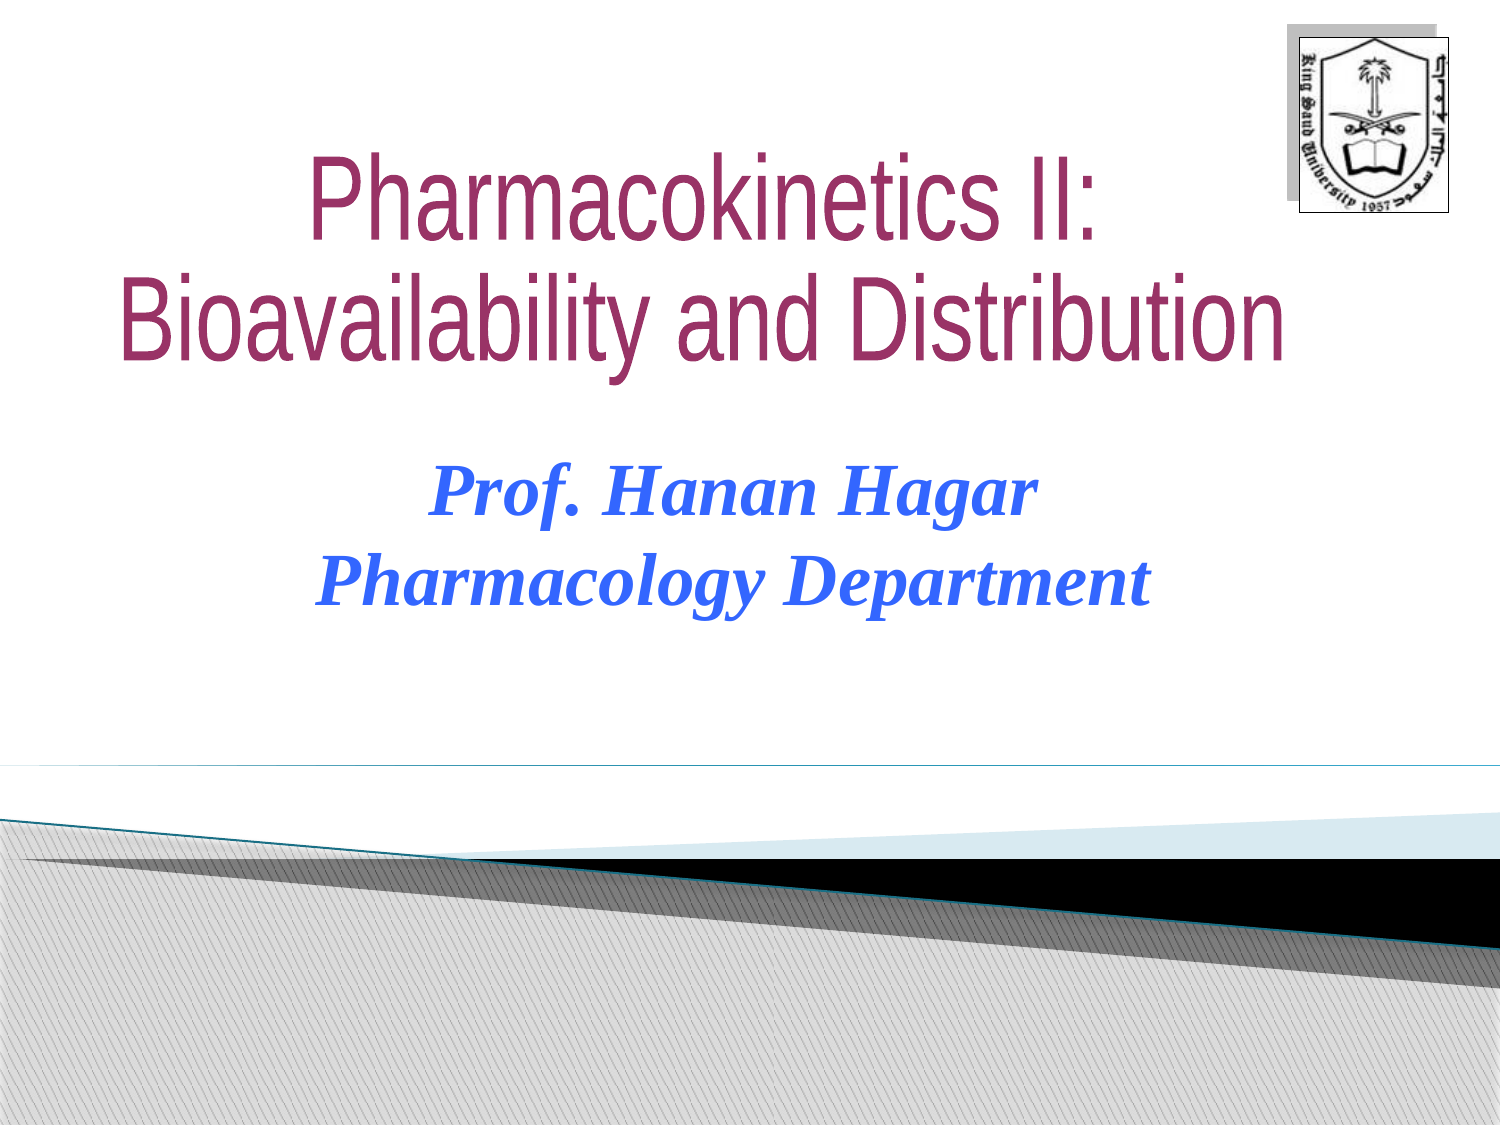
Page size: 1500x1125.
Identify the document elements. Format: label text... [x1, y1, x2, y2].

text_box Prof. Hanan Hagar Pharmacology Department [123, 432, 1343, 628]
picture [1299, 37, 1450, 213]
picture [5, 859, 1500, 989]
